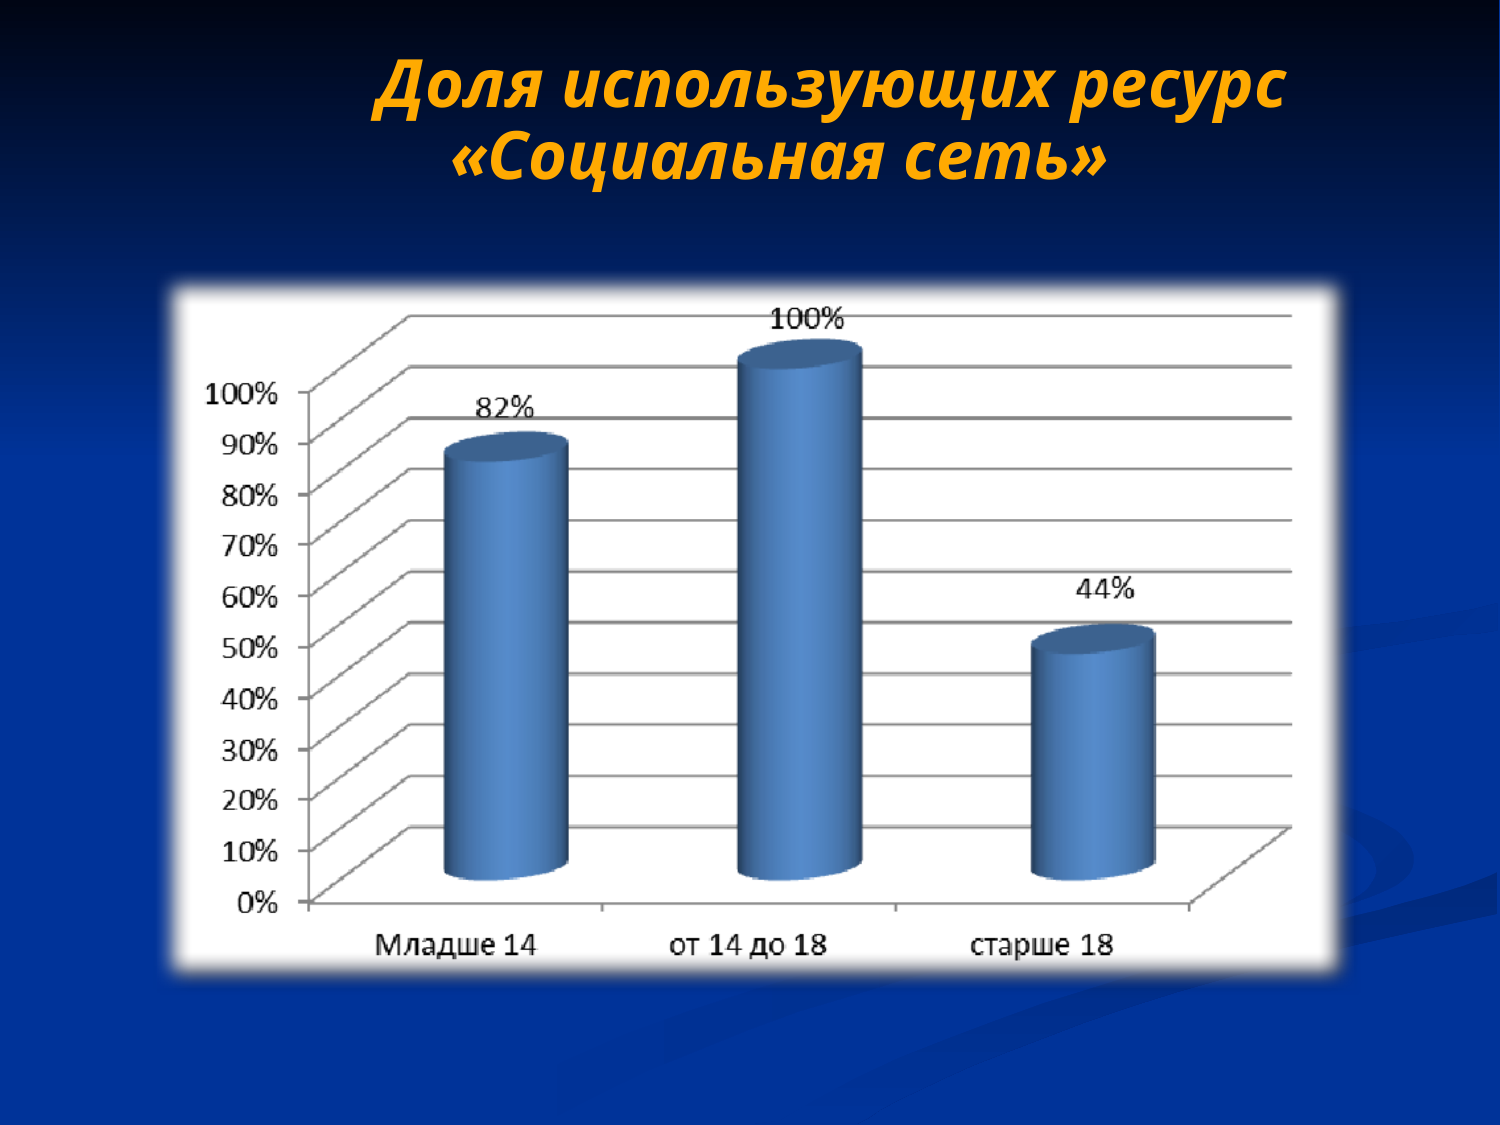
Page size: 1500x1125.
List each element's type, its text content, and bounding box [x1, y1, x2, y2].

list Доля использующих ресурс «Социальная сеть» [76, 42, 1427, 209]
picture [153, 266, 1357, 991]
